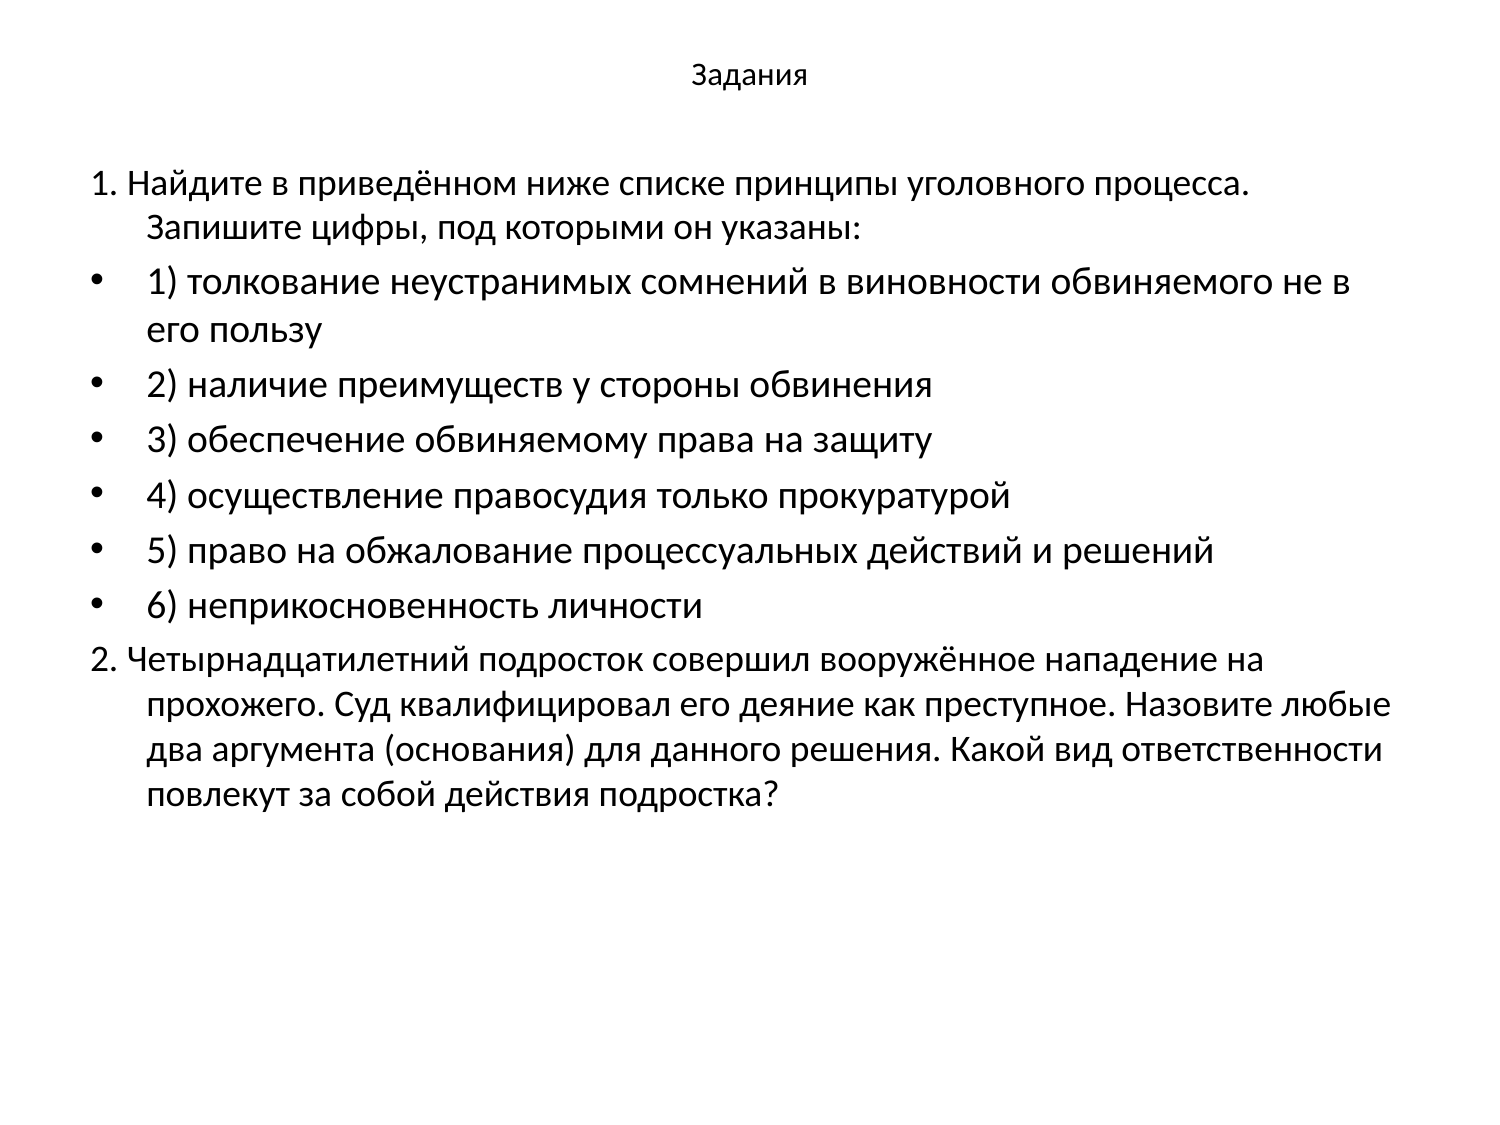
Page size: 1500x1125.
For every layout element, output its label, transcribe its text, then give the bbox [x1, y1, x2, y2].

title Задания [75, 45, 1425, 100]
list 1. Найдите в приведённом ниже списке принципы уголов­ного процесса. Запишите цифры, под которыми он указаны: 1) толкование неустранимых сомнений в виновности обвиняемого не в его пользу 2) наличие преимуществ у стороны обвинения 3) обеспечение обвиняемому права на защиту 4) осуществление правосудия только прокуратурой 5) право на обжалование процессуальных действий и решений 6) неприкосновенность личности 2. Четырнадцатилетний подросток совершил вооружённое нападение на прохожего. Суд квалифицировал его деяние как преступное. Назовите любые два аргумента (основания) для данного решения. Какой вид ответственности повлекут за собой действия подростка? [75, 149, 1425, 1063]
